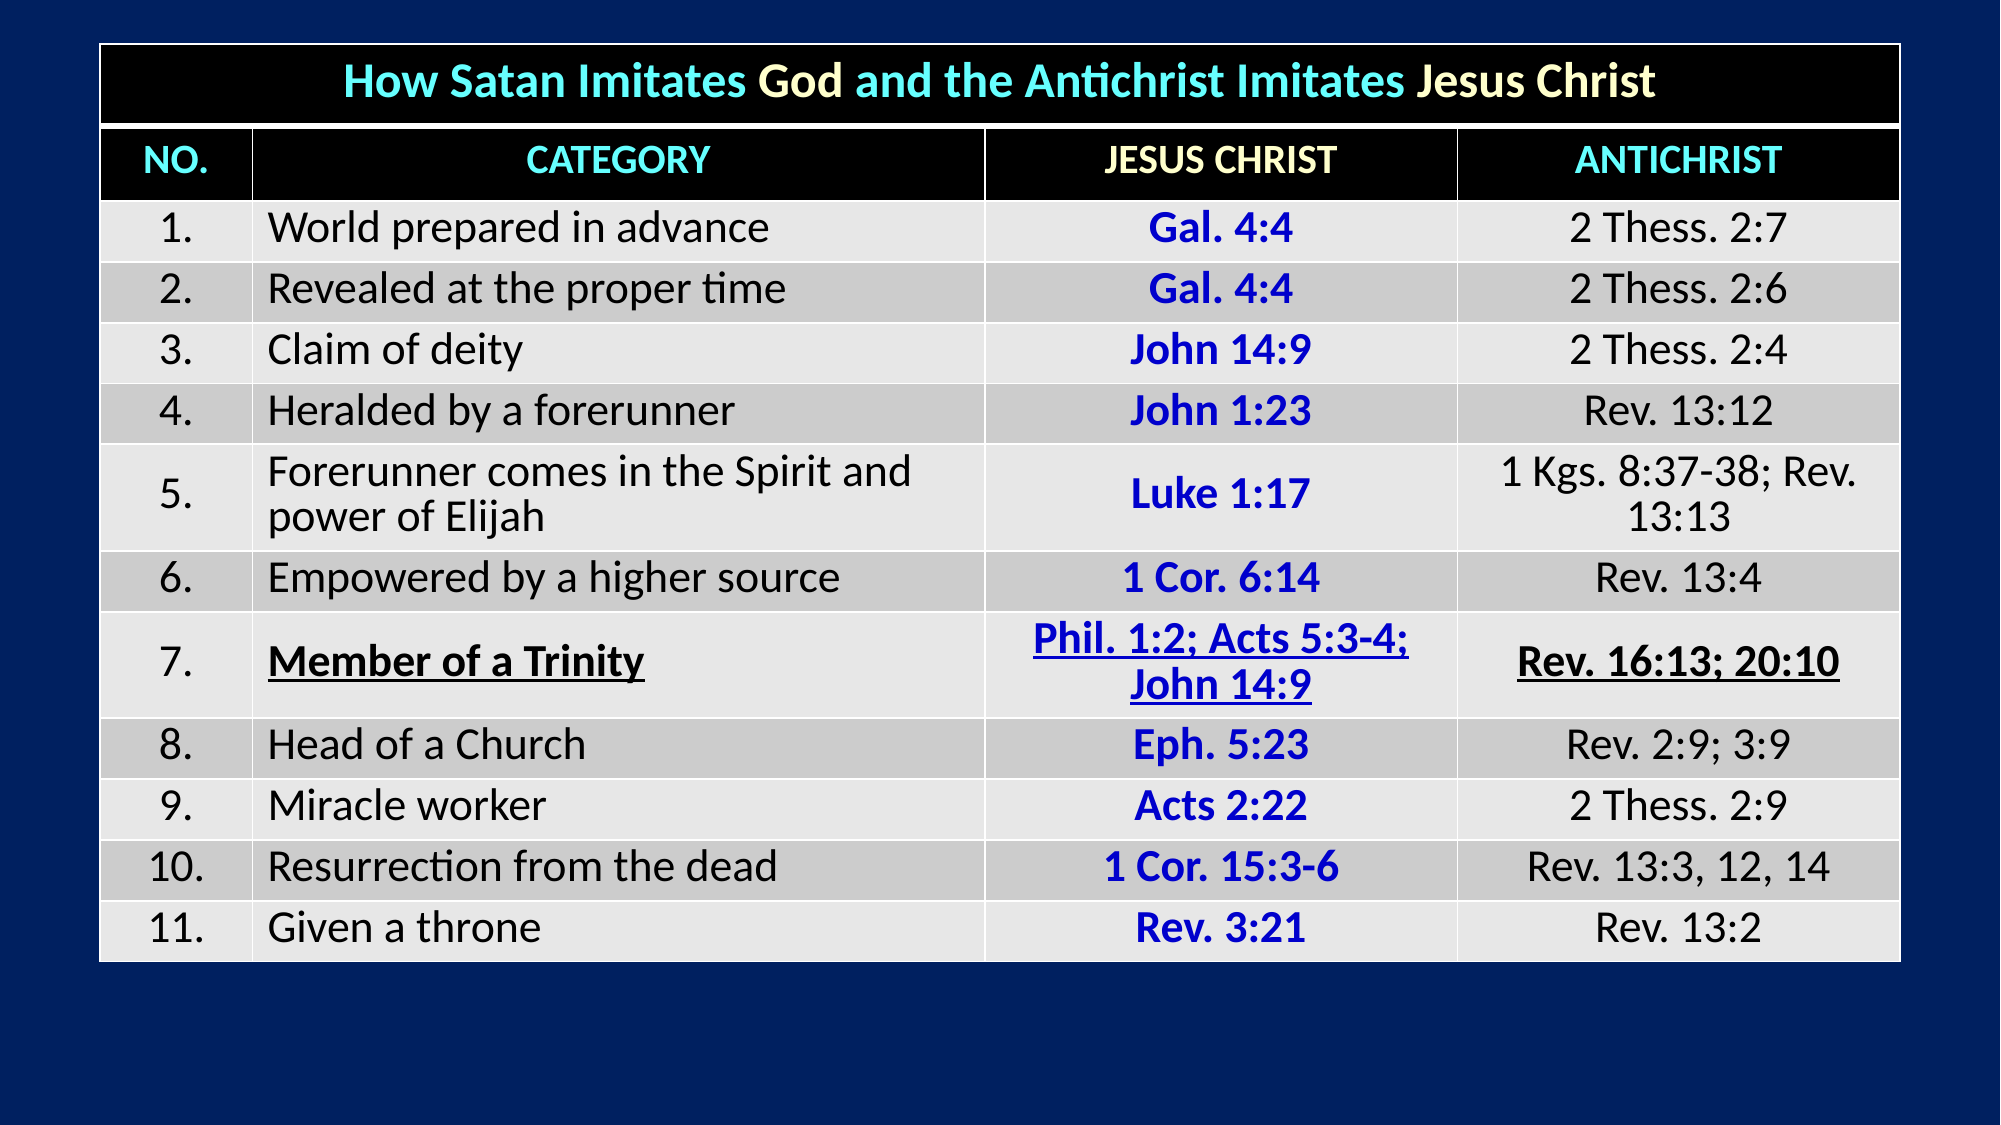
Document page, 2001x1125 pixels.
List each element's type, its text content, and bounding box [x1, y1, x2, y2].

table_cell Miracle worker [253, 780, 984, 839]
table_cell World prepared in advance [253, 202, 984, 261]
table_cell NO. [101, 129, 252, 200]
table_cell 1 Cor. 15:3-6 [986, 841, 1457, 900]
table_cell 1. [101, 202, 252, 261]
table_cell 9. [101, 780, 252, 839]
table_cell 8. [101, 719, 252, 778]
table_cell Eph. 5:23 [986, 719, 1457, 778]
table_cell 2. [101, 263, 252, 322]
table_cell 2 Thess. 2:4 [1458, 324, 1899, 383]
table_cell Rev. 13:2 [1458, 902, 1899, 961]
table_cell Rev. 13:3, 12, 14 [1458, 841, 1899, 900]
table_cell Forerunner comes in the Spirit and power of Elijah [253, 445, 984, 550]
table_cell Given a throne [253, 902, 984, 961]
table_cell 2 Thess. 2:6 [1458, 263, 1899, 322]
table_cell 5. [101, 445, 252, 550]
table_cell John 1:23 [986, 384, 1457, 443]
table_cell Resurrection from the dead [253, 841, 984, 900]
table_cell Rev. 16:13; 20:10 [1458, 613, 1899, 717]
table_cell Luke 1:17 [986, 445, 1457, 550]
table_cell Phil. 1:2; Acts 5:3-4; John 14:9 [986, 613, 1457, 717]
table_cell Heralded by a forerunner [253, 384, 984, 443]
table_cell Member of a Trinity [253, 613, 984, 717]
table_cell 1 Cor. 6:14 [986, 552, 1457, 611]
table_cell 6. [101, 552, 252, 611]
table_cell 10. [101, 841, 252, 900]
table_cell JESUS CHRIST [986, 129, 1457, 200]
table_cell CATEGORY [253, 129, 984, 200]
table_cell 2 Thess. 2:7 [1458, 202, 1899, 261]
table_cell Rev. 13:4 [1458, 552, 1899, 611]
table_cell Gal. 4:4 [986, 263, 1457, 322]
table_cell Claim of deity [253, 324, 984, 383]
table_cell John 14:9 [986, 324, 1457, 383]
table_cell Rev. 3:21 [986, 902, 1457, 961]
table_cell 7. [101, 613, 252, 717]
table_cell Empowered by a higher source [253, 552, 984, 611]
table_cell 2 Thess. 2:9 [1458, 780, 1899, 839]
table_cell Head of a Church [253, 719, 984, 778]
table_cell ANTICHRIST [1458, 129, 1899, 200]
table_cell 1 Kgs. 8:37-38; Rev. 13:13 [1458, 445, 1899, 550]
table_cell Gal. 4:4 [986, 202, 1457, 261]
table_header How Satan Imitates God and the Antichrist Imitates Jesus Christ [101, 45, 1899, 123]
table_cell 4. [101, 384, 252, 443]
table_cell 11. [101, 902, 252, 961]
table_cell Rev. 13:12 [1458, 384, 1899, 443]
table_cell Acts 2:22 [986, 780, 1457, 839]
table_cell 3. [101, 324, 252, 383]
table_cell Rev. 2:9; 3:9 [1458, 719, 1899, 778]
table_cell Revealed at the proper time [253, 263, 984, 322]
